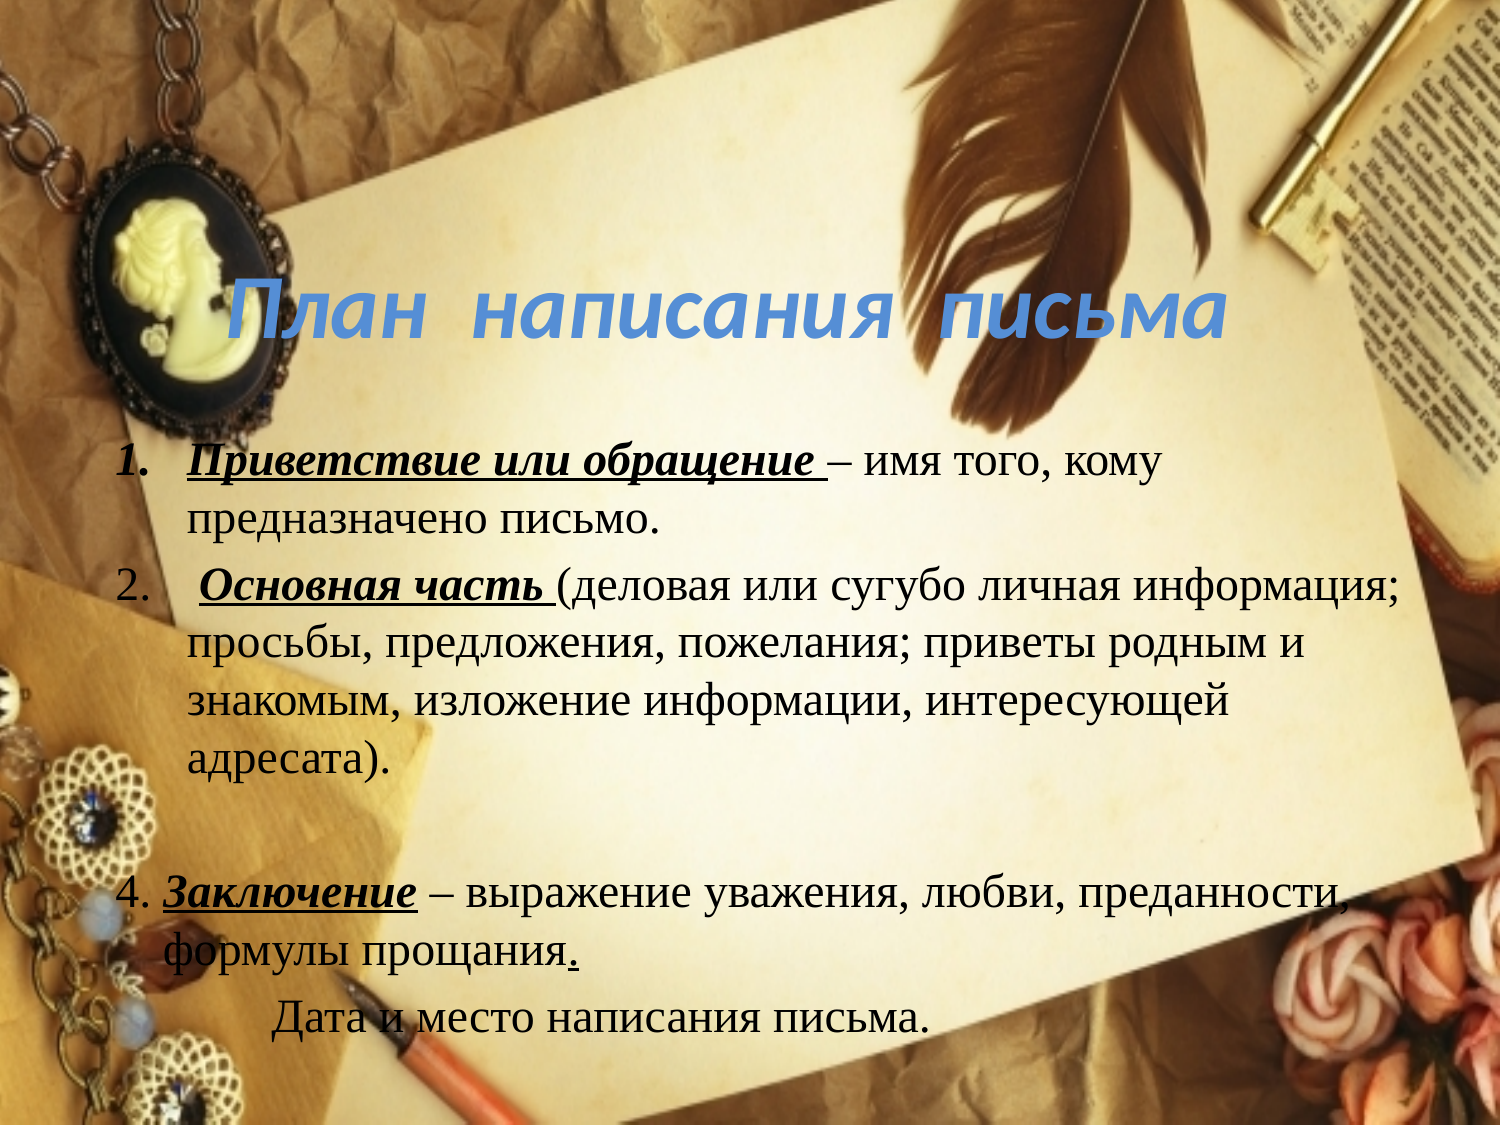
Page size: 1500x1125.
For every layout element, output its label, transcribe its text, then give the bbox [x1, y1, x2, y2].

title План написания письма [53, 208, 1404, 396]
list Приветствие или обращение – имя того, кому предназначено письмо. Основная часть (деловая или сугубо личная информация; просьбы, предложения, пожелания; приветы родным и знакомым, изложение информации, интересующей адресата). 4. Заключение – выражение уважения, любви, преданности, формулы прощания. Дата и место написания письма. [100, 420, 1451, 1125]
picture [0, 0, 1500, 1125]
